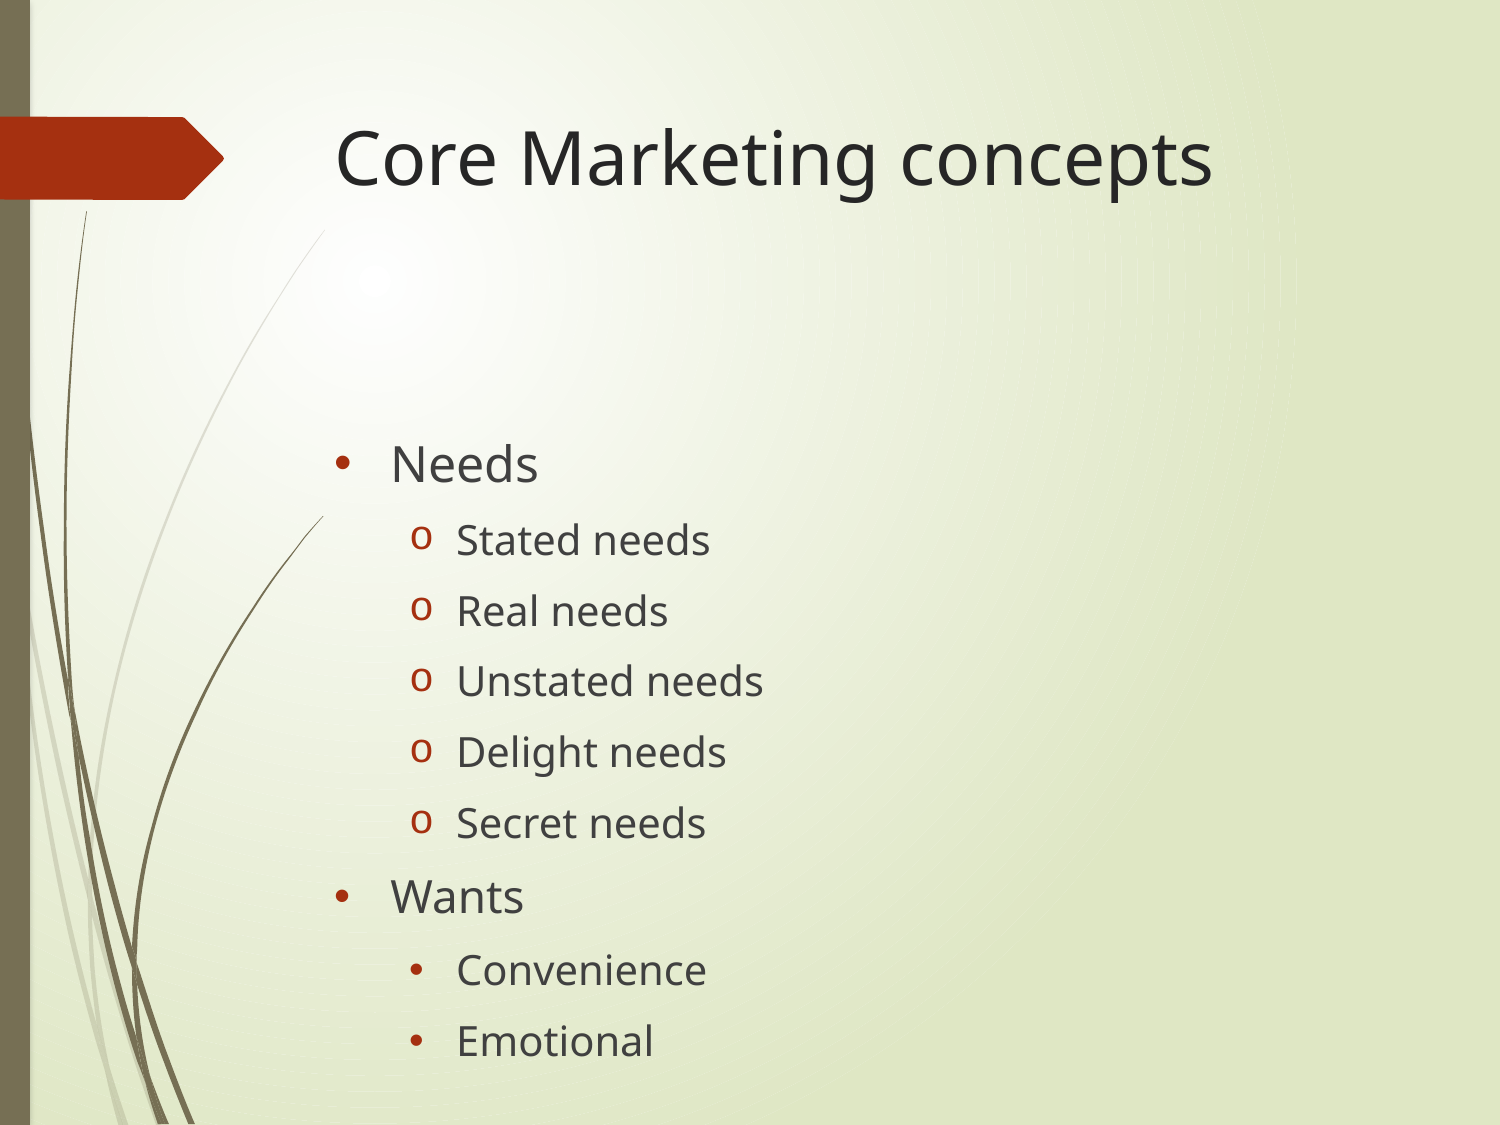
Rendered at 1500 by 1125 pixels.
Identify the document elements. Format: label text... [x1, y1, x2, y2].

list Needs Stated needs Real needs Unstated needs Delight needs Secret needs Wants Convenience Emotional [319, 425, 1425, 1100]
title Core Marketing concepts [319, 102, 1400, 275]
